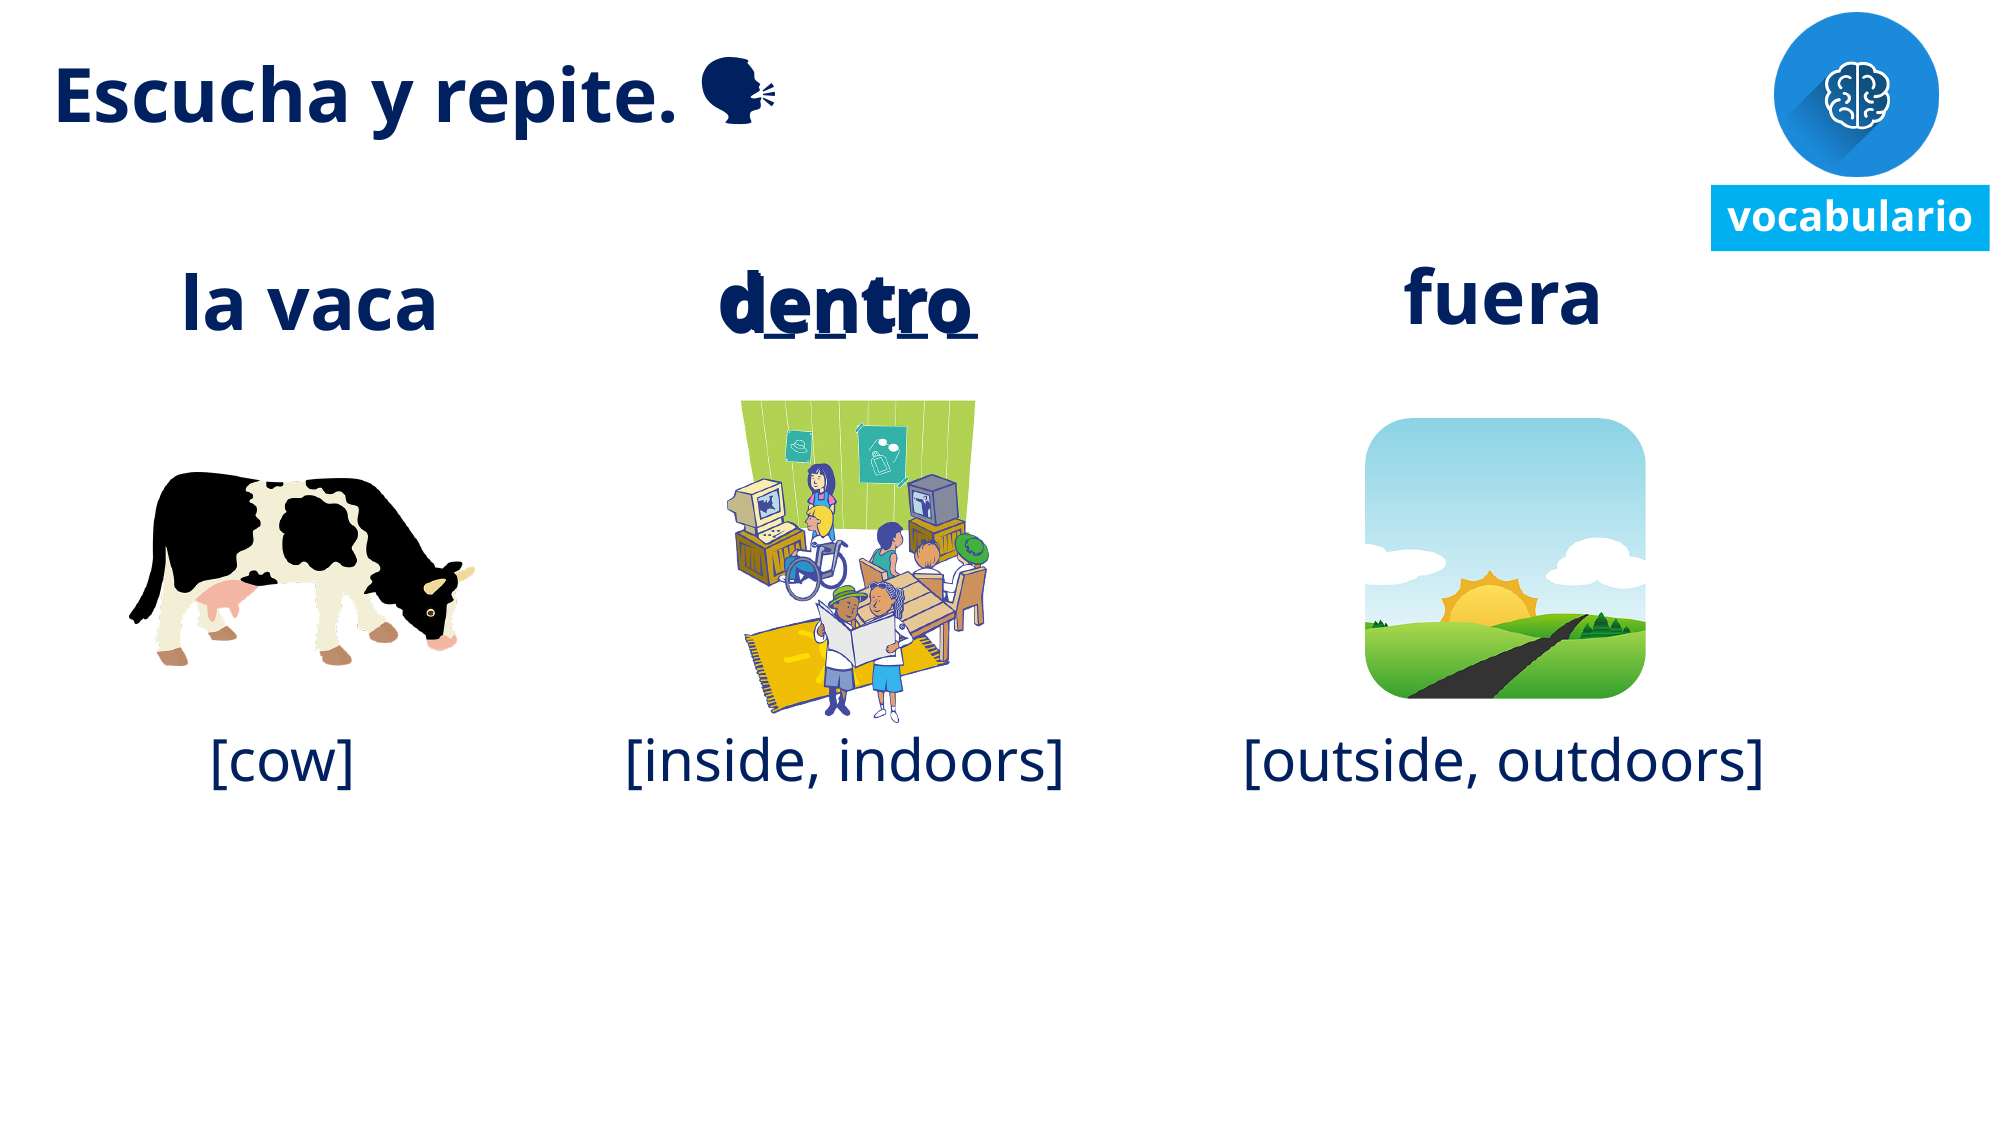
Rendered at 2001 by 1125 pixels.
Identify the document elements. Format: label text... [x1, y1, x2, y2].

text_box la vaca [113, 251, 473, 356]
text_box fuera [1363, 242, 1644, 348]
text_box la vaca [130, 248, 490, 354]
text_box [597, 400, 1093, 802]
picture [1774, 12, 1939, 177]
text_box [129, 472, 475, 802]
text_box fuera [1279, 245, 1735, 350]
text_box f _ _ r_ [1295, 239, 1752, 345]
text_box d_ _ t_ _ [577, 245, 1120, 350]
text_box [1207, 418, 1800, 802]
text_box Escucha y repite. 🗣 [37, 40, 795, 145]
title vocabulario [1711, 184, 1990, 252]
text_box dentro [574, 248, 1118, 353]
